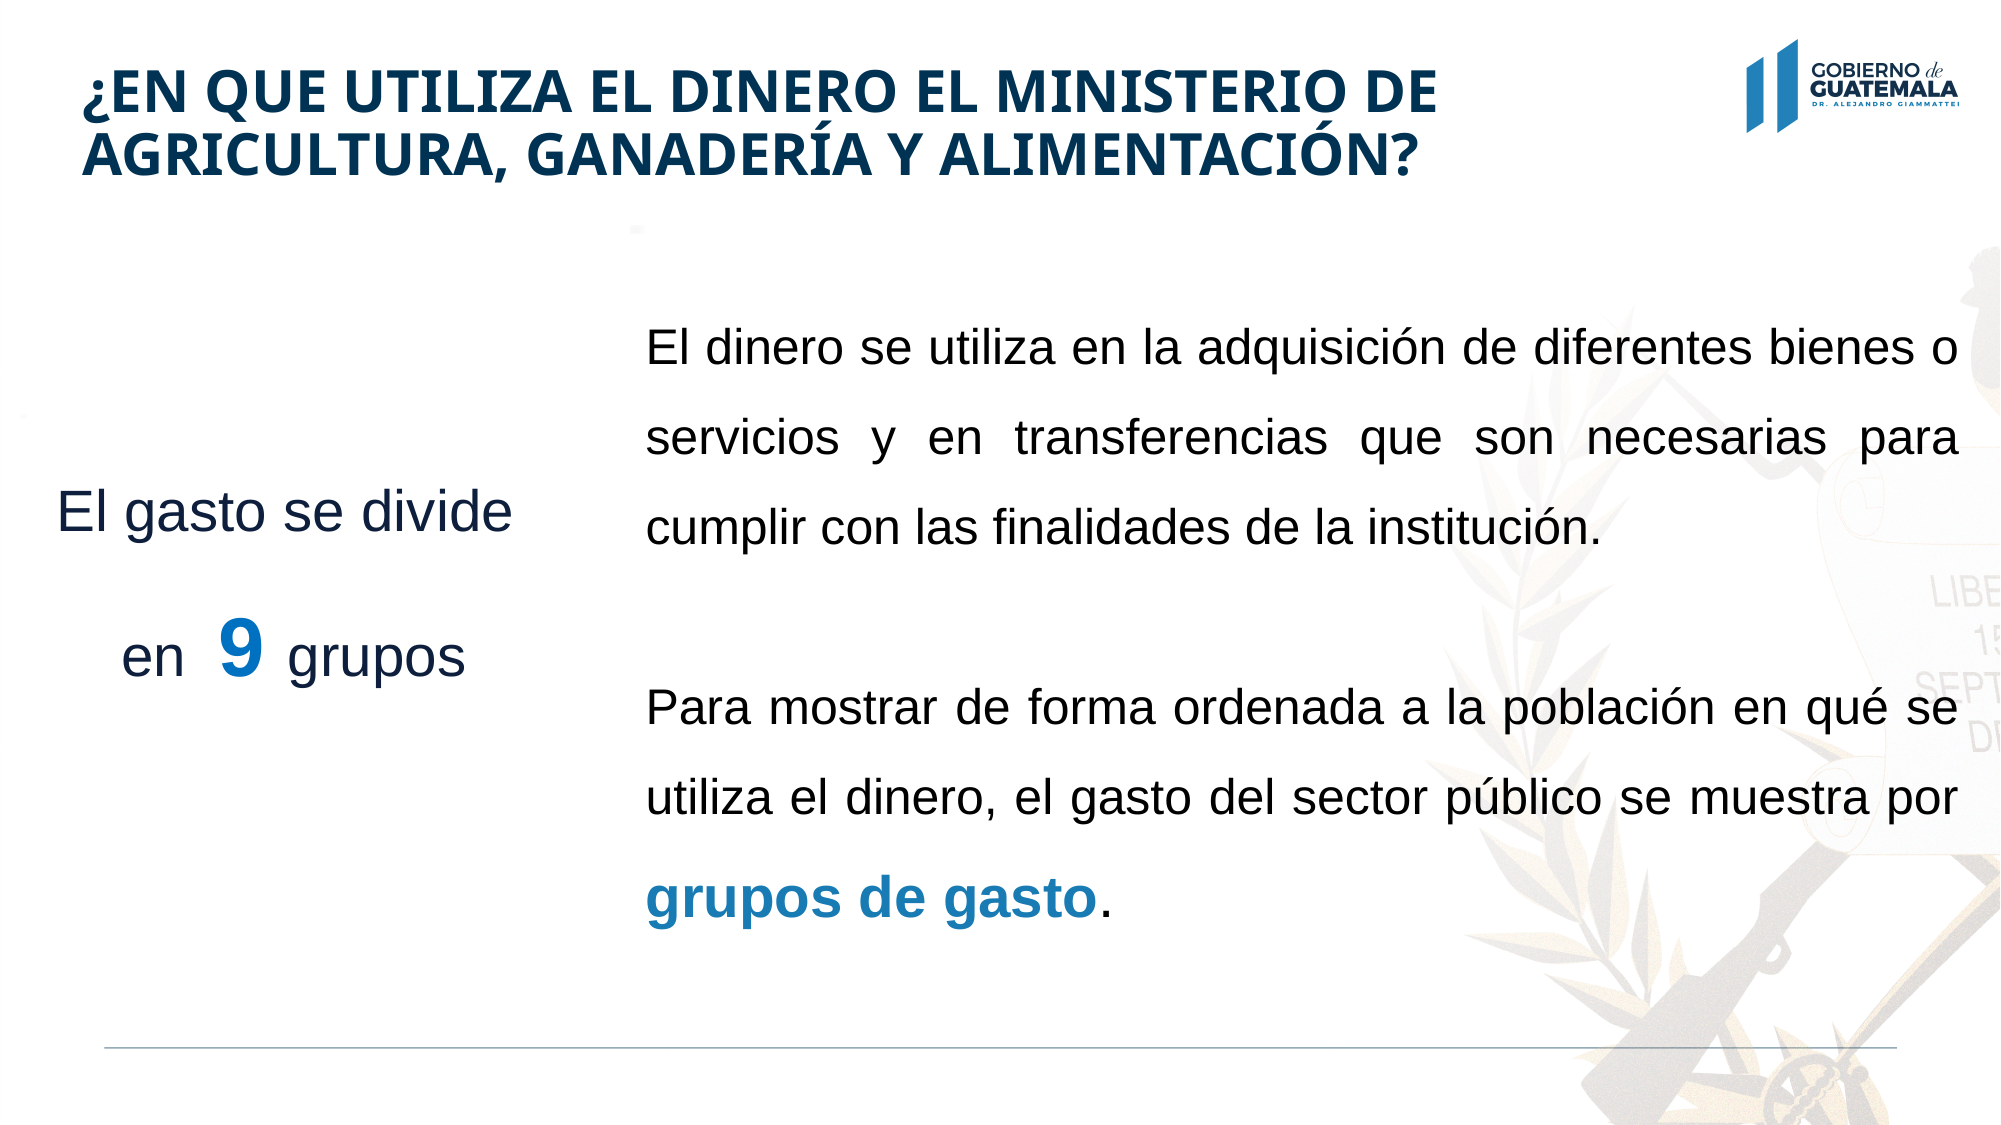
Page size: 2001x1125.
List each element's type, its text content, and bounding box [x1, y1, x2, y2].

text_box ¿EN QUE UTILIZA EL DINERO EL MINISTERIO DE AGRICULTURA, GANADERÍA Y ALIMENTACIÓN? [67, 66, 1720, 185]
text_box El gasto se divide en 9 grupos [20, 406, 567, 725]
picture [0, 0, 2001, 1125]
text_box El dinero se utiliza en la adquisición de diferentes bienes o servicios y en transferencias que son necesarias para cumplir con las finalidades de la institución. Para mostrar de forma ordenada a la población en qué se utiliza el dinero, el gasto del sector público se muestra por grupos de gasto. [630, 217, 1975, 996]
